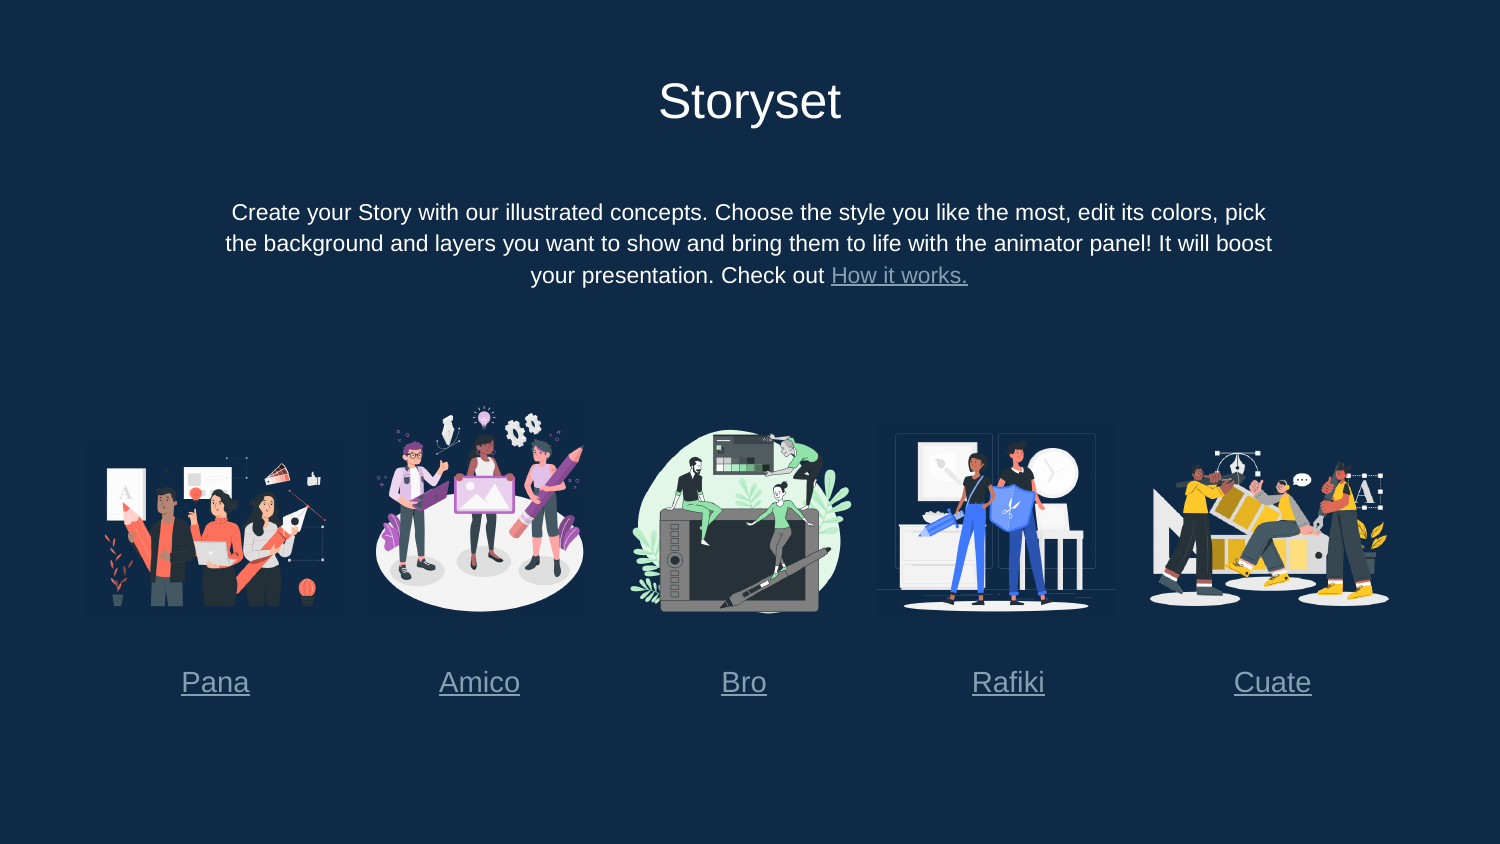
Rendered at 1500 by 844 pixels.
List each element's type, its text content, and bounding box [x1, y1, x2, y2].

text_box Cuate [1168, 652, 1377, 705]
text_box Bro [639, 652, 849, 705]
picture [1121, 413, 1417, 622]
text_box Amico [375, 652, 585, 705]
title Storyset [171, 53, 1328, 133]
text_box Create your Story with our illustrated concepts. Choose the style you like the most, edit its colors, pick the background and layers you want to show and bring them to life with the animator panel! It will boost your presentation. Check out How it works. [205, 178, 1294, 318]
text_box Pana [111, 652, 320, 705]
picture [618, 415, 857, 623]
picture [876, 423, 1115, 618]
picture [83, 440, 348, 618]
picture [369, 395, 590, 616]
text_box Rafiki [904, 652, 1113, 705]
